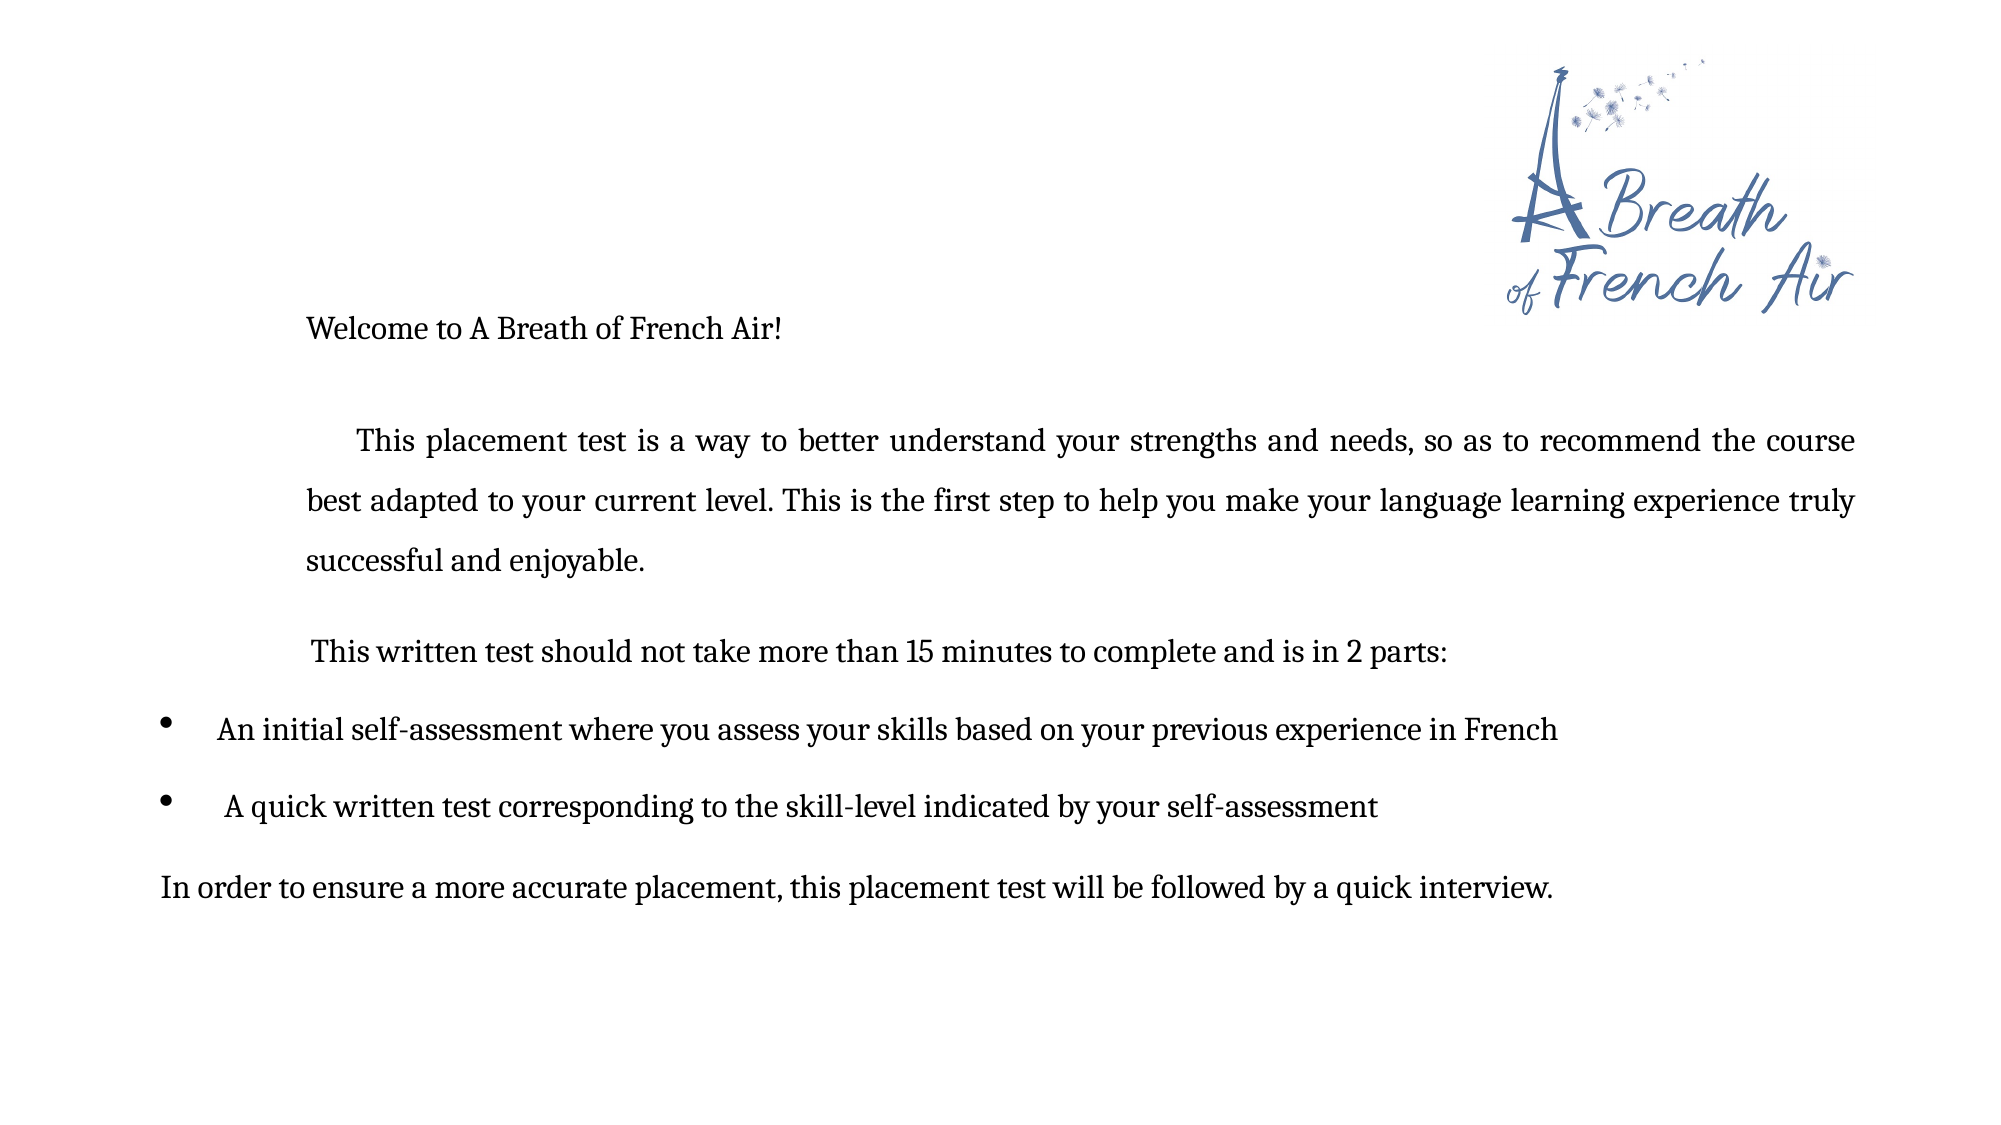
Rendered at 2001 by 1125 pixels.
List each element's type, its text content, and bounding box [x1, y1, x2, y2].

picture [1484, 44, 1876, 326]
text_box Welcome to A Breath of French Air! This placement test is a way to better understand your strengths and needs, so as to recommend the course best adapted to your current level. This is the first step to help you make your language learning experience truly successful and enjoyable. This written test should not take more than 15 minutes to complete and is in 2 parts: An initial self-assessment where you assess your skills based on your previous experience in French A quick written test corresponding to the skill-level indicated by your self-assessment In order to ensure a more accurate placement, this placement test will be followed by a quick interview. [145, 299, 1934, 913]
